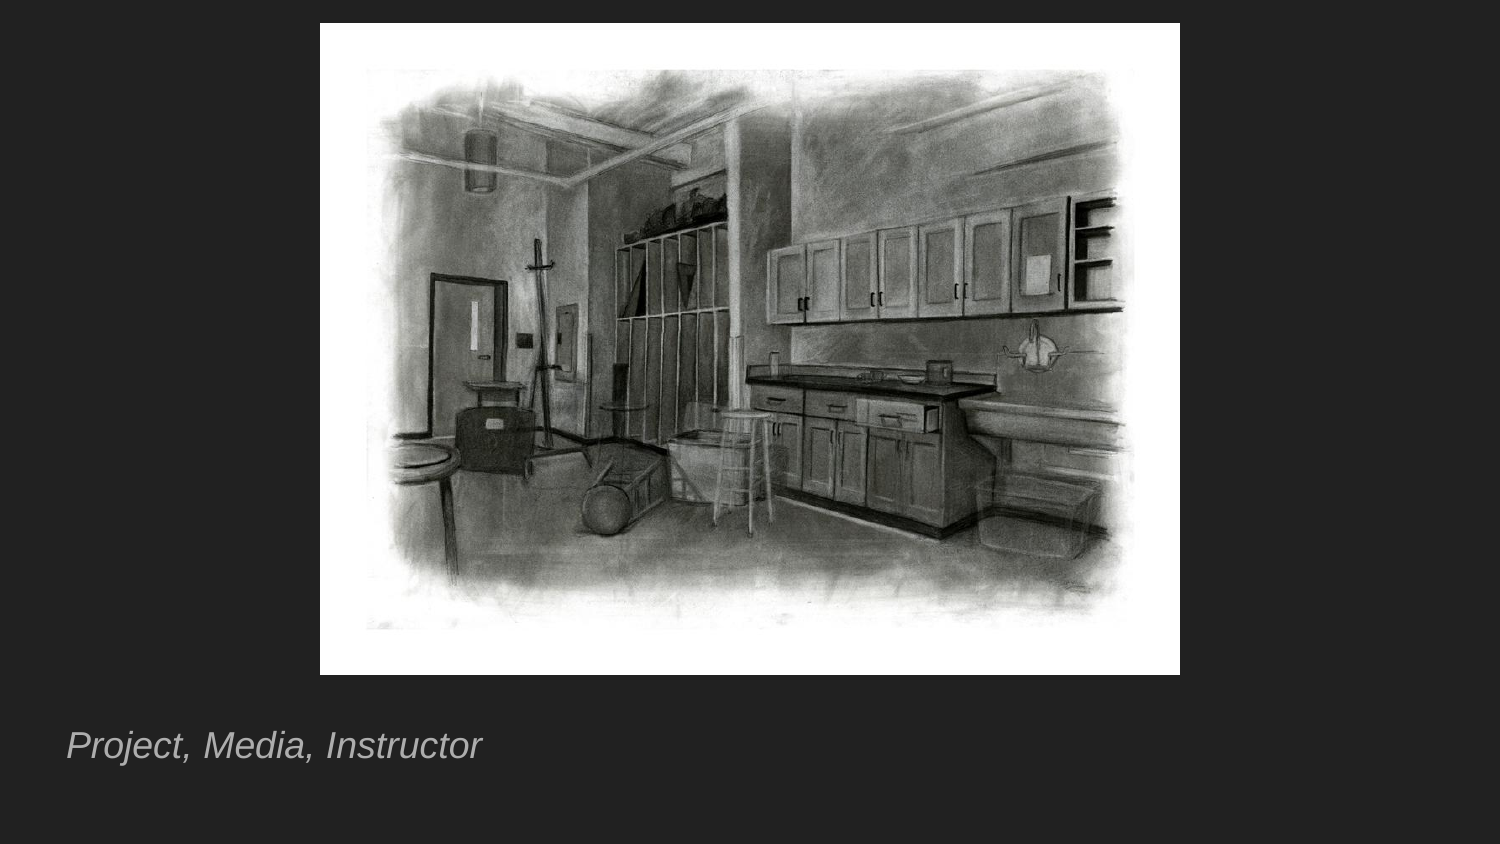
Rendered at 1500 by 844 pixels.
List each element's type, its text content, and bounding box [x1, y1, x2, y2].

list Project, Media, Instructor [51, 694, 1036, 794]
picture [320, 22, 1180, 675]
